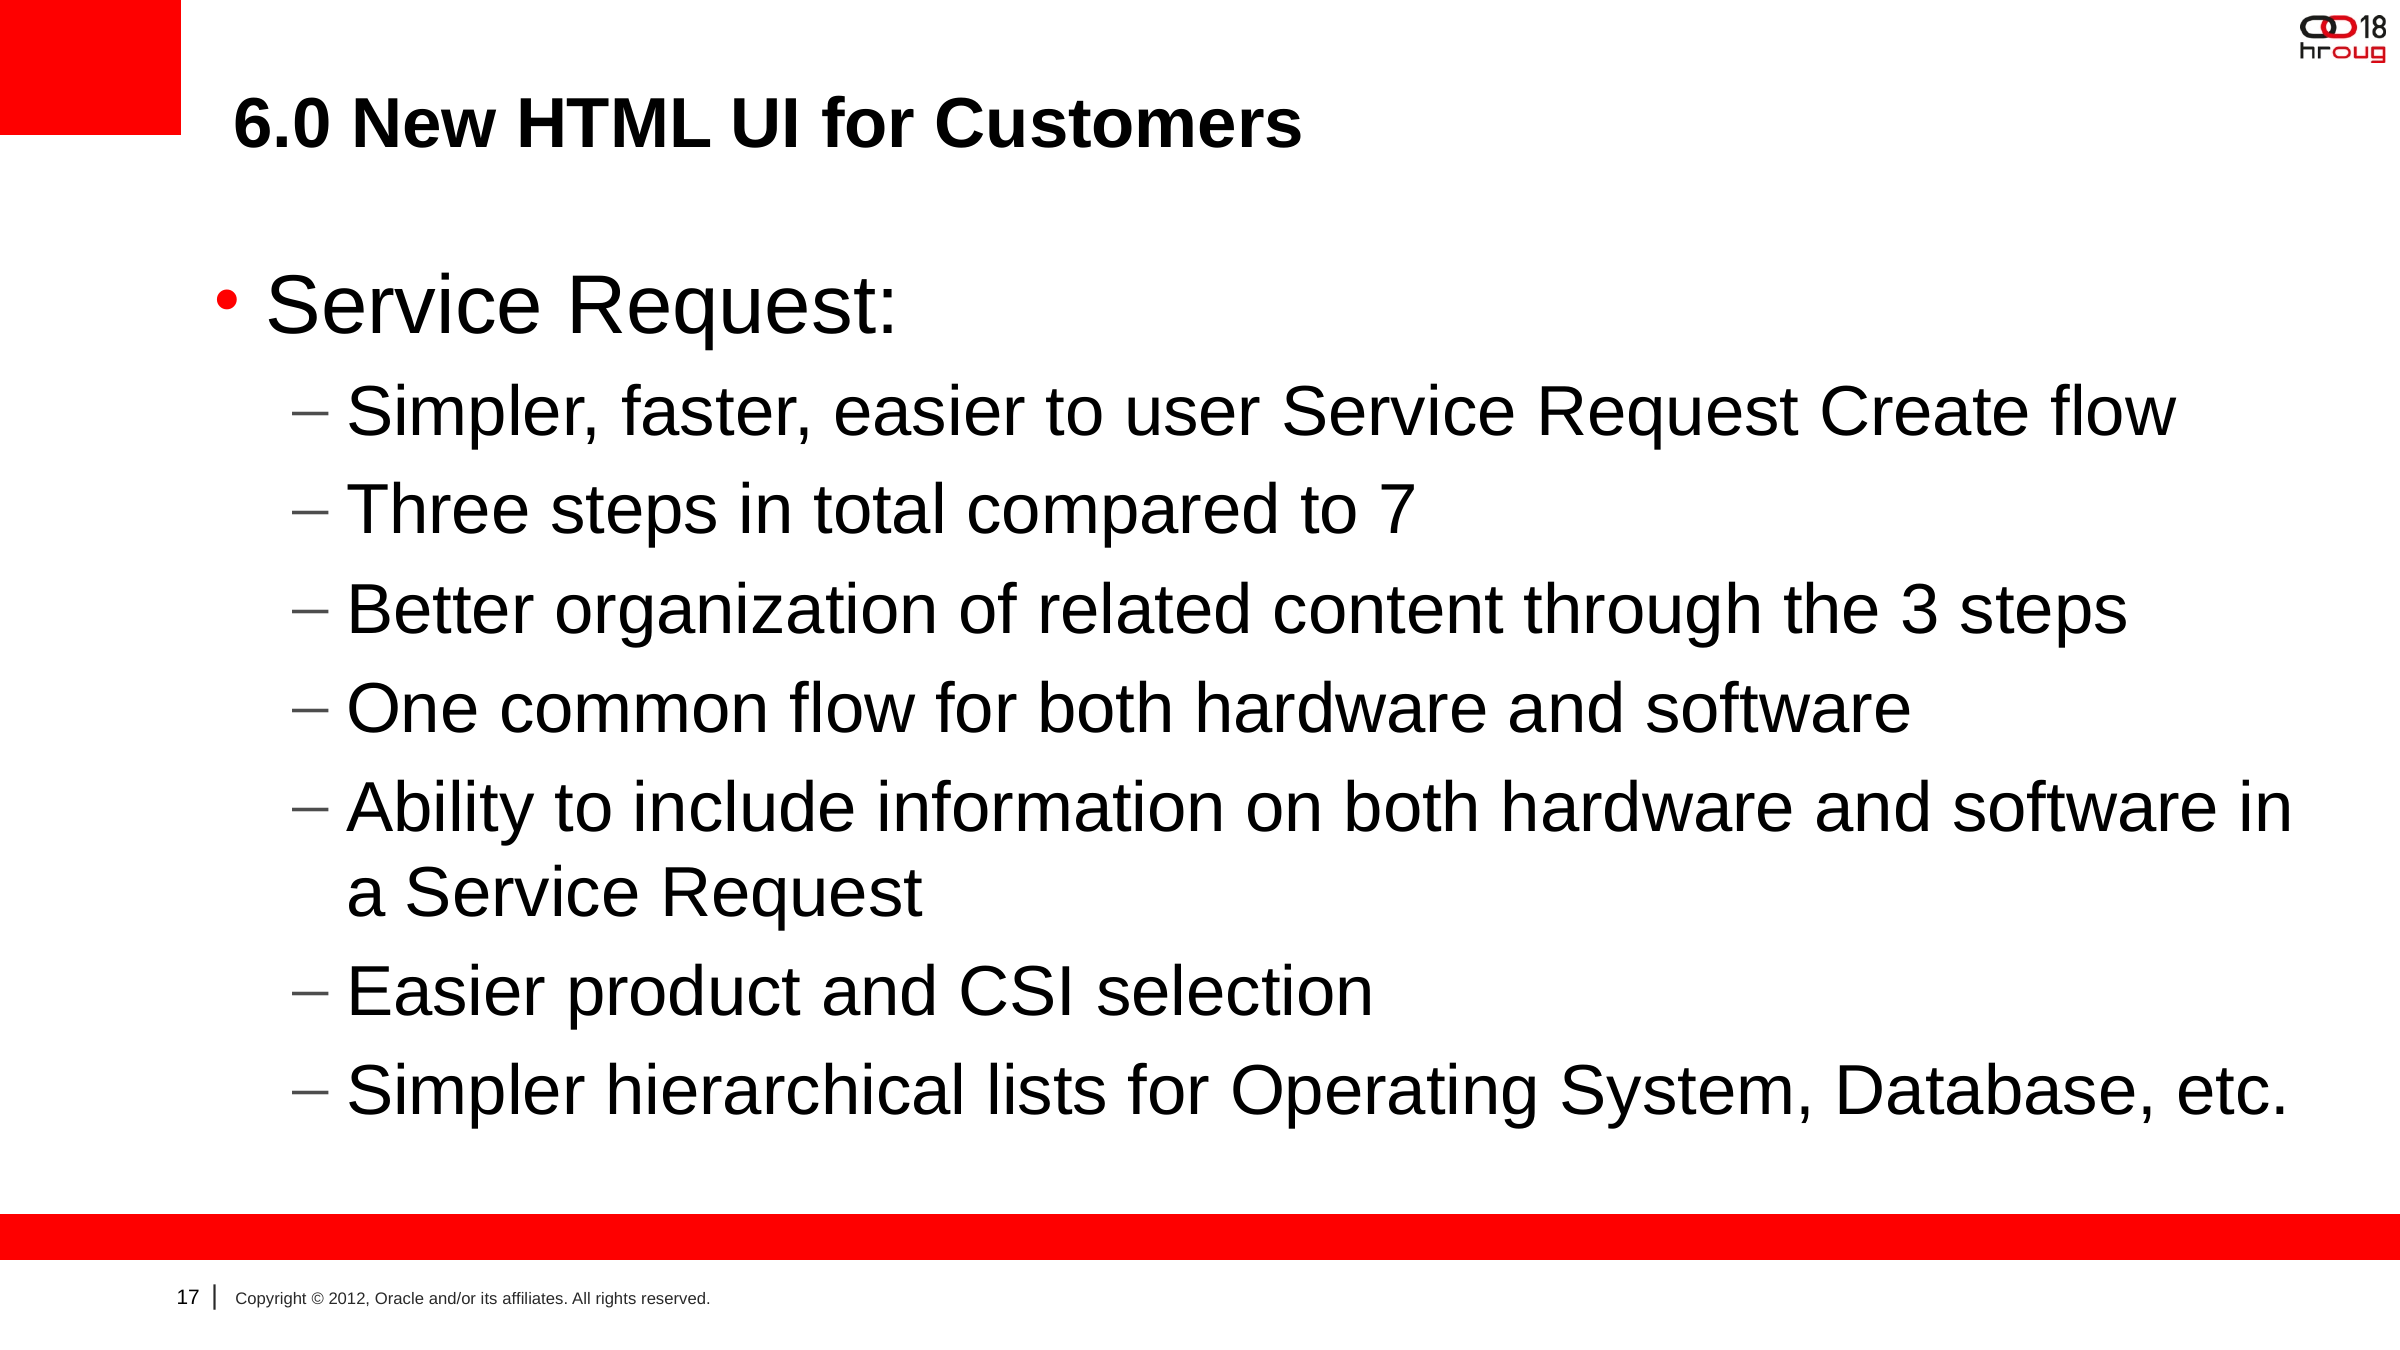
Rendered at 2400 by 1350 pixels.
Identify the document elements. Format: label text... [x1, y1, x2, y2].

title 6.0 New HTML UI for Customers [233, 76, 2224, 246]
list Service Request: Simpler, faster, easier to user Service Request Create flow Three steps in total compared to 7 Better organization of related content through the 3 steps One common flow for both hardware and software Ability to include information on both hardware and software in a Service Request Easier product and CSI selection Simpler hierarchical lists for Operating System, Database, etc. [212, 249, 2333, 1105]
picture [0, 1214, 2400, 1260]
picture [2299, 15, 2386, 63]
picture [0, 0, 181, 135]
